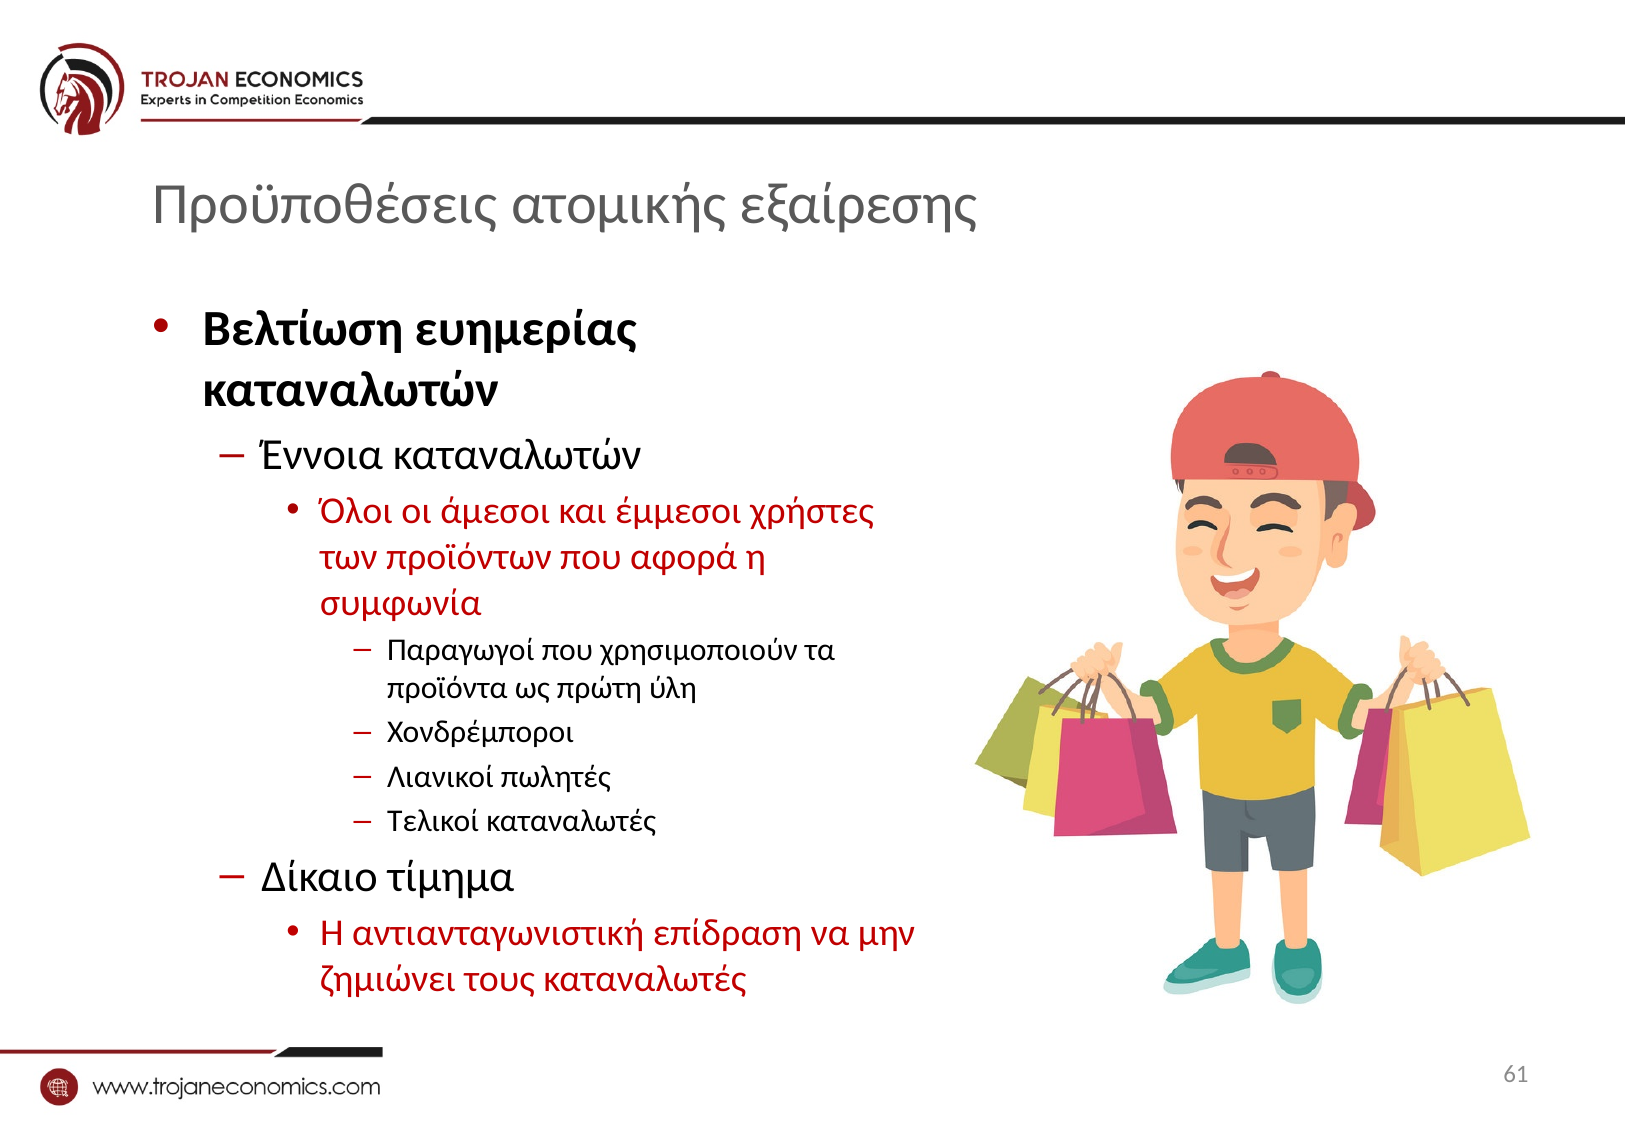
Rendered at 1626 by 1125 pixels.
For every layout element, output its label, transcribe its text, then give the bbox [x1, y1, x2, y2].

title Προϋποθέσεις ατομικής εξαίρεσης [137, 128, 1575, 272]
slide_number 61 [1164, 1048, 1544, 1103]
picture [0, 0, 1625, 1125]
list Βελτίωση ευημερίας καταναλωτών Έννοια καταναλωτών Όλοι οι άμεσοι και έμμεσοι χρήστες των προϊόντων που αφορά η συμφωνία Παραγωγοί που χρησιμοποιούν τα προϊόντα ως πρώτη ύλη Χονδρέμποροι Λιανικοί πωλητές Τελικοί καταναλωτές Δίκαιο τίμημα Η αντιανταγωνιστική επίδραση να μην ζημιώνει τους καταναλωτές [137, 287, 938, 1013]
